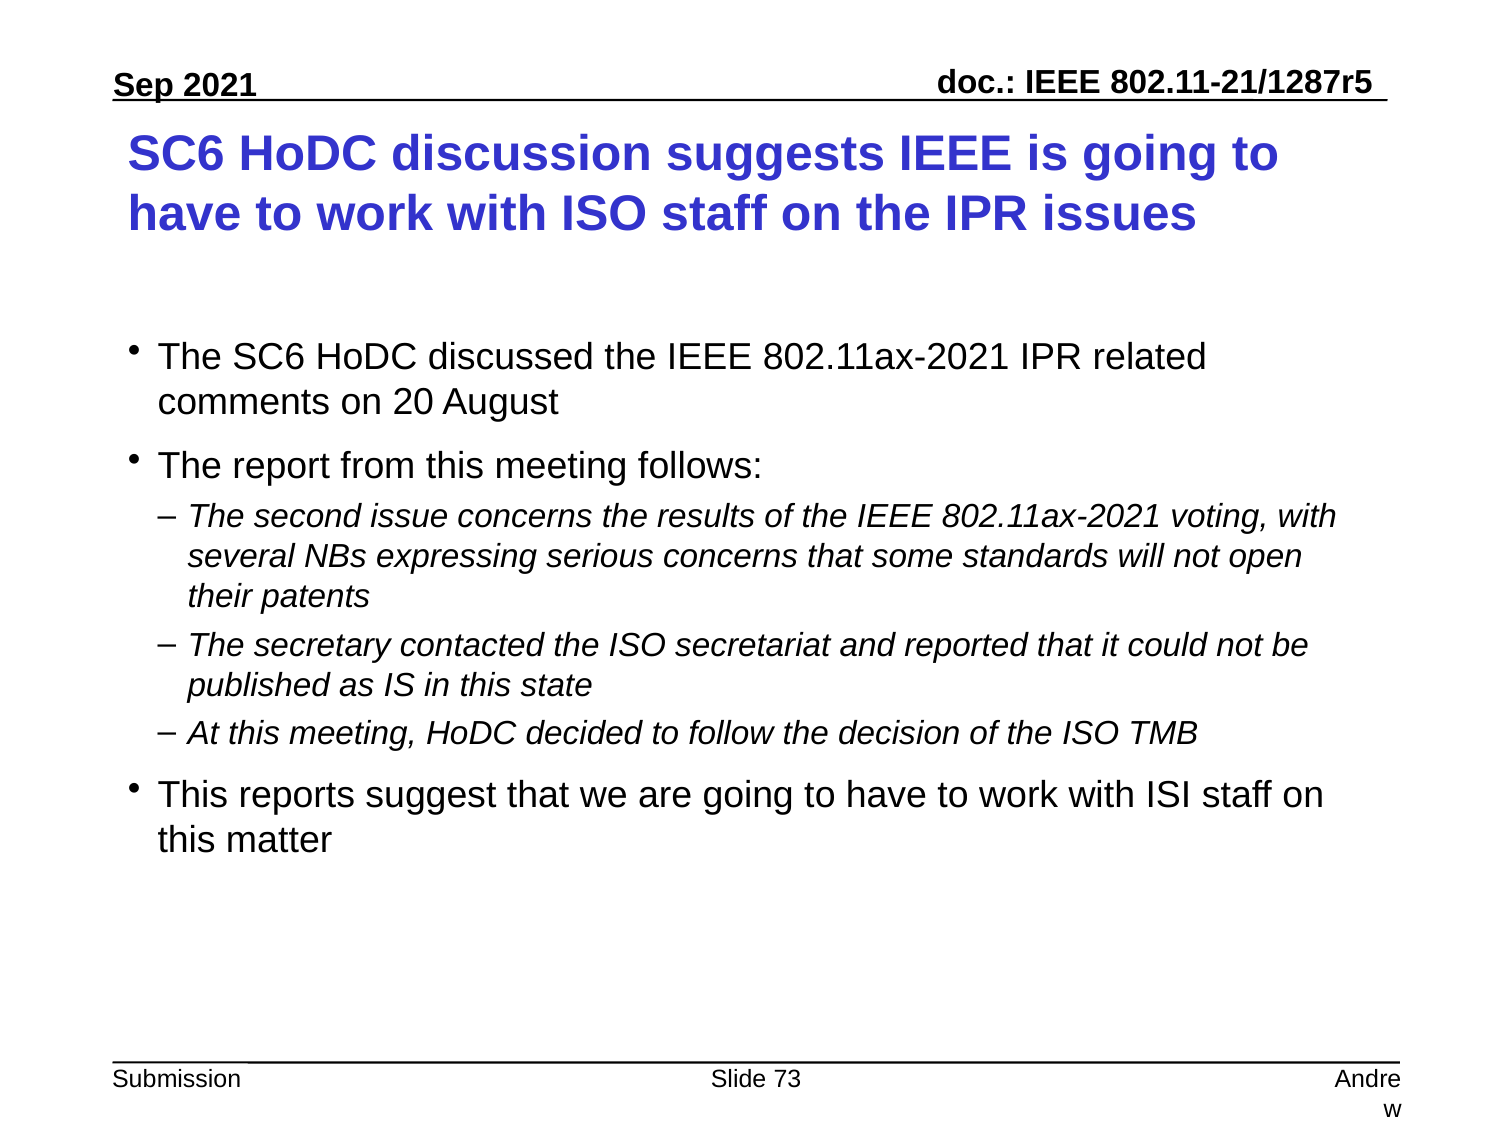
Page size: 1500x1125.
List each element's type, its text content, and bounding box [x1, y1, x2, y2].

slide_number Slide 73 [709, 1061, 803, 1093]
footer Andrew Myles, Cisco [1320, 1061, 1402, 1093]
title SC6 HoDC discussion suggests IEEE is going to have to work with ISO staff on the IPR issues [112, 112, 1388, 288]
list The SC6 HoDC discussed the IEEE 802.11ax-2021 IPR related comments on 20 August The report from this meeting follows: The second issue concerns the results of the IEEE 802.11ax-2021 voting, with several NBs expressing serious concerns that some standards will not open their patents The secretary contacted the ISO secretariat and reported that it could not be published as IS in this state At this meeting, HoDC decided to follow the decision of the ISO TMB This reports suggest that we are going to have to work with ISI staff on this matter [112, 324, 1388, 1000]
